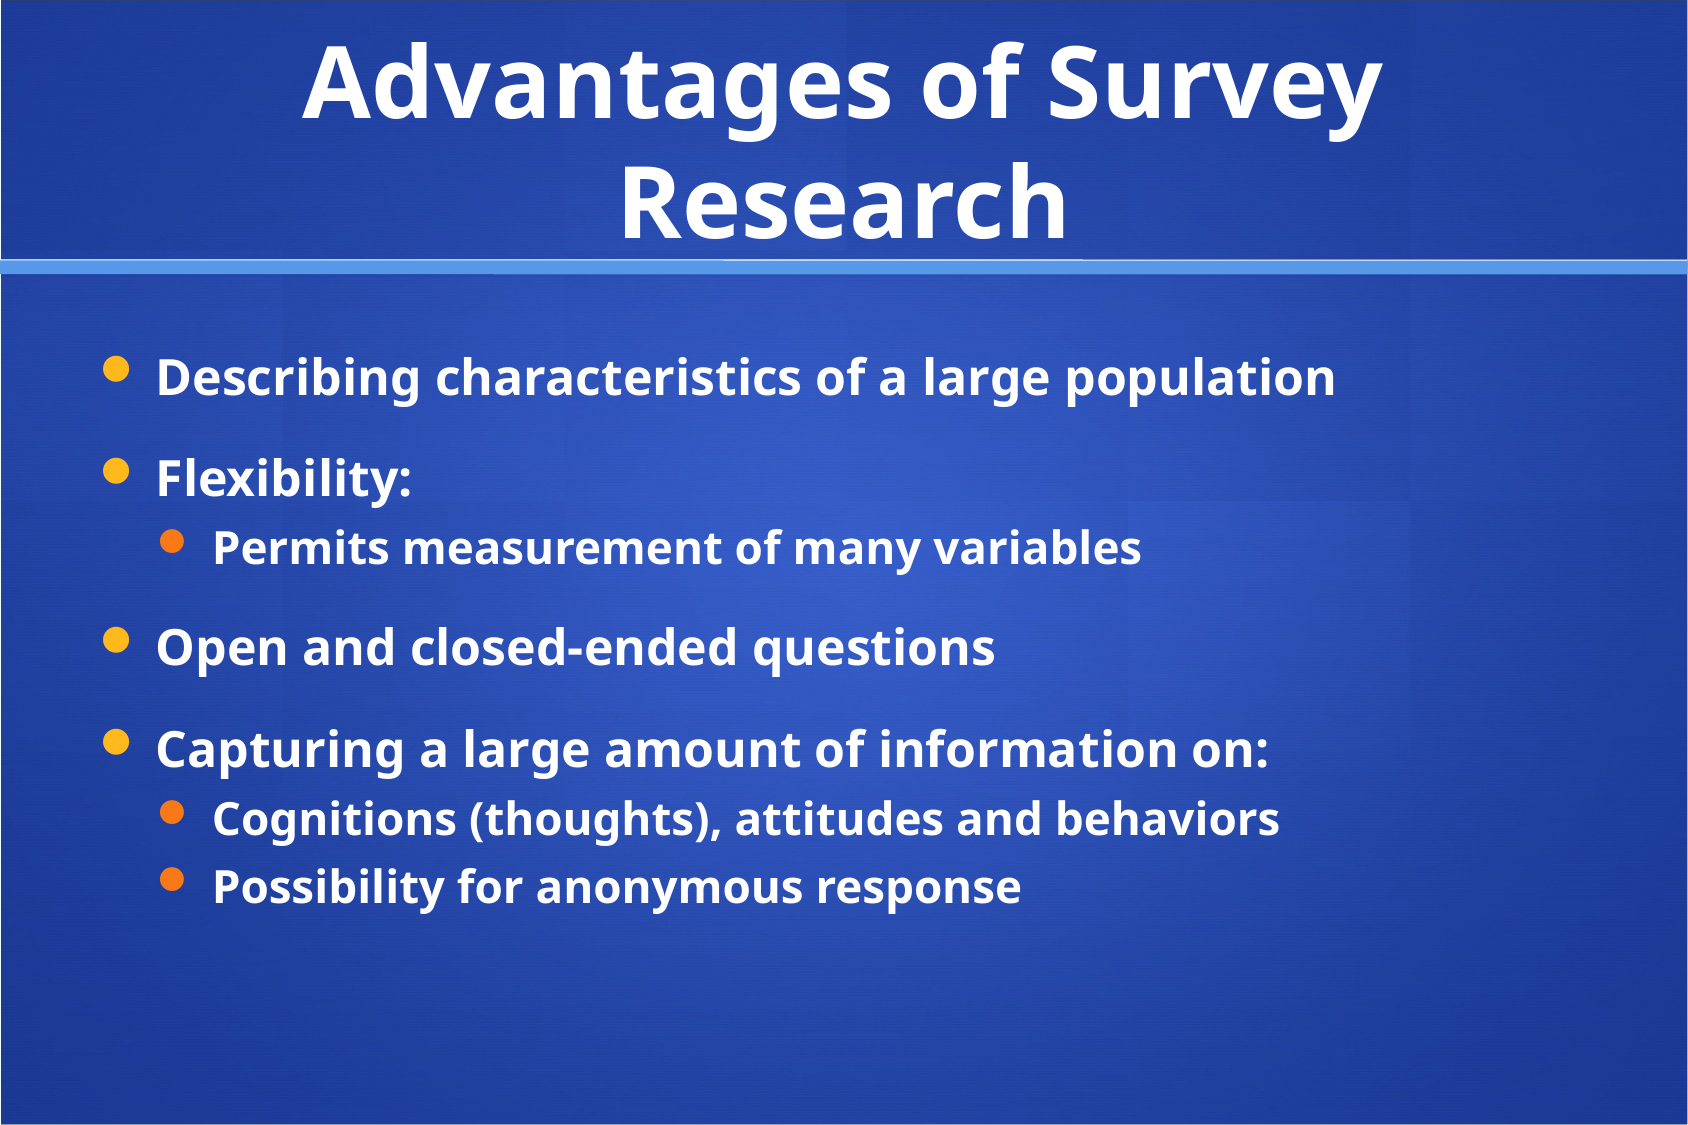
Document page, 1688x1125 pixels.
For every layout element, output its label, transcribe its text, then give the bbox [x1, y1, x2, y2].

list Describing characteristics of a large population Flexibility: Permits measurement of many variables Open and closed-ended questions Capturing a large amount of information on: Cognitions (thoughts), attitudes and behaviors Possibility for anonymous response [84, 337, 1604, 988]
picture [0, 0, 1688, 259]
picture [0, 275, 1688, 1125]
title Advantages of Survey Research [84, 45, 1604, 233]
